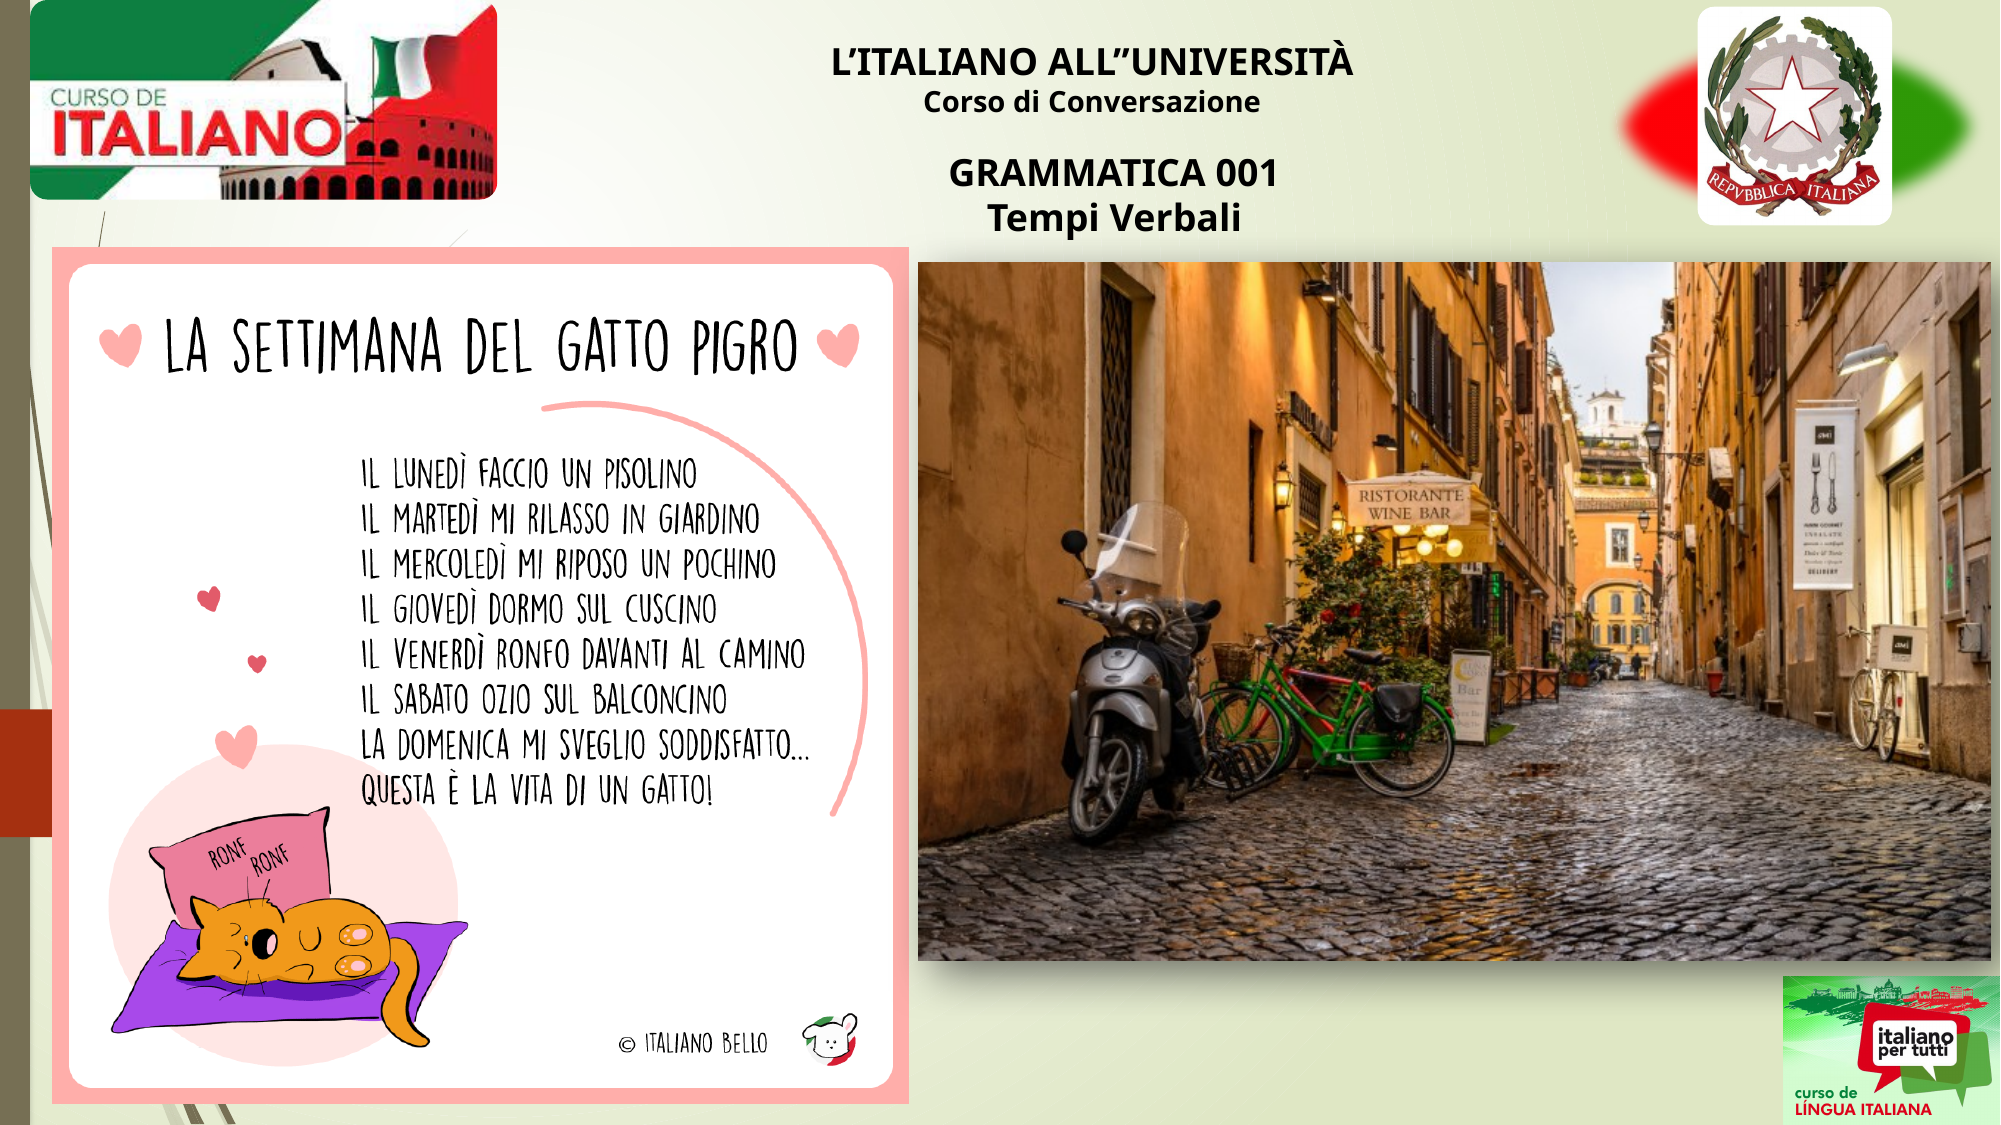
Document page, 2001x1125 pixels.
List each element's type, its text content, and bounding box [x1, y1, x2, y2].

picture [917, 262, 1991, 961]
picture [29, 0, 498, 200]
text_box GRAMMATICA 001 Tempi Verbali [846, 141, 1383, 247]
picture [1783, 975, 2000, 1125]
picture [52, 247, 909, 1104]
picture [1601, 6, 1991, 227]
text_box L’ITALIANO ALL”UNIVERSITÀ Corso di Conversazione [777, 30, 1408, 126]
